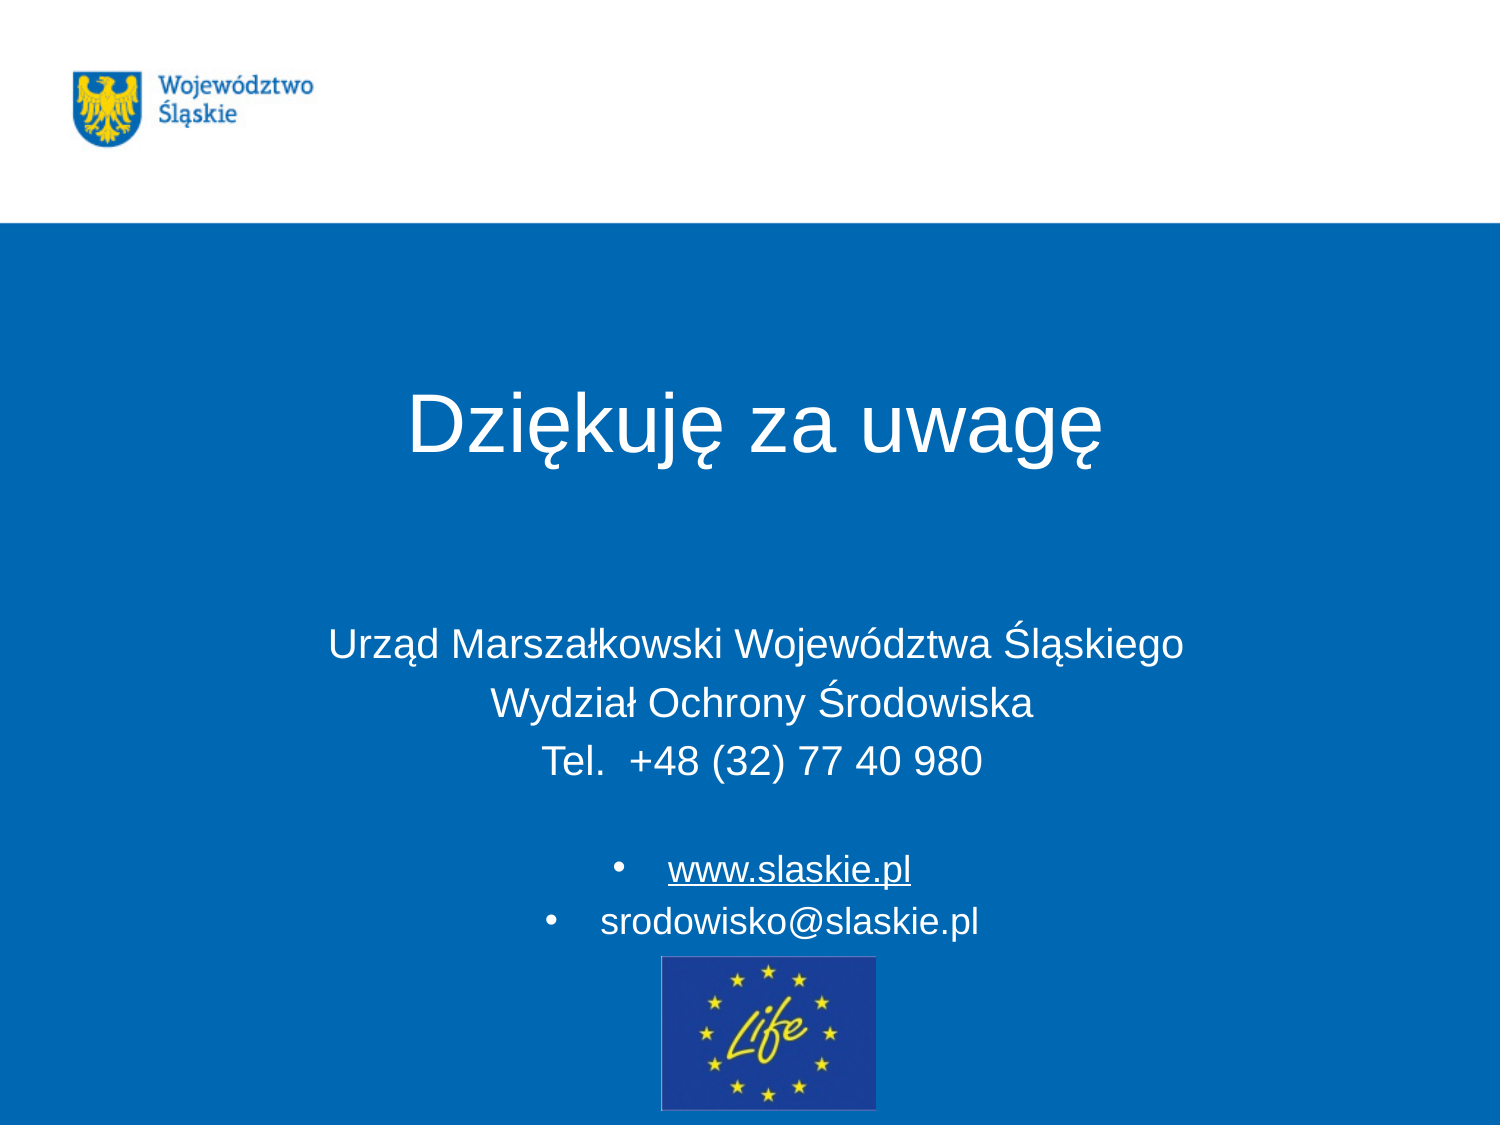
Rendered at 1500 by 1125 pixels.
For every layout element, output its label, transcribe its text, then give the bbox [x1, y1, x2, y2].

text_box Dziękuję za uwagę [159, 361, 1353, 504]
picture [0, 0, 1500, 1125]
text_box Urząd Marszałkowski Województwa Śląskiego Wydział Ochrony Środowiska Tel. +48 (32) 77 40 980 www.slaskie.pl srodowisko@slaskie.pl [147, 609, 1376, 976]
